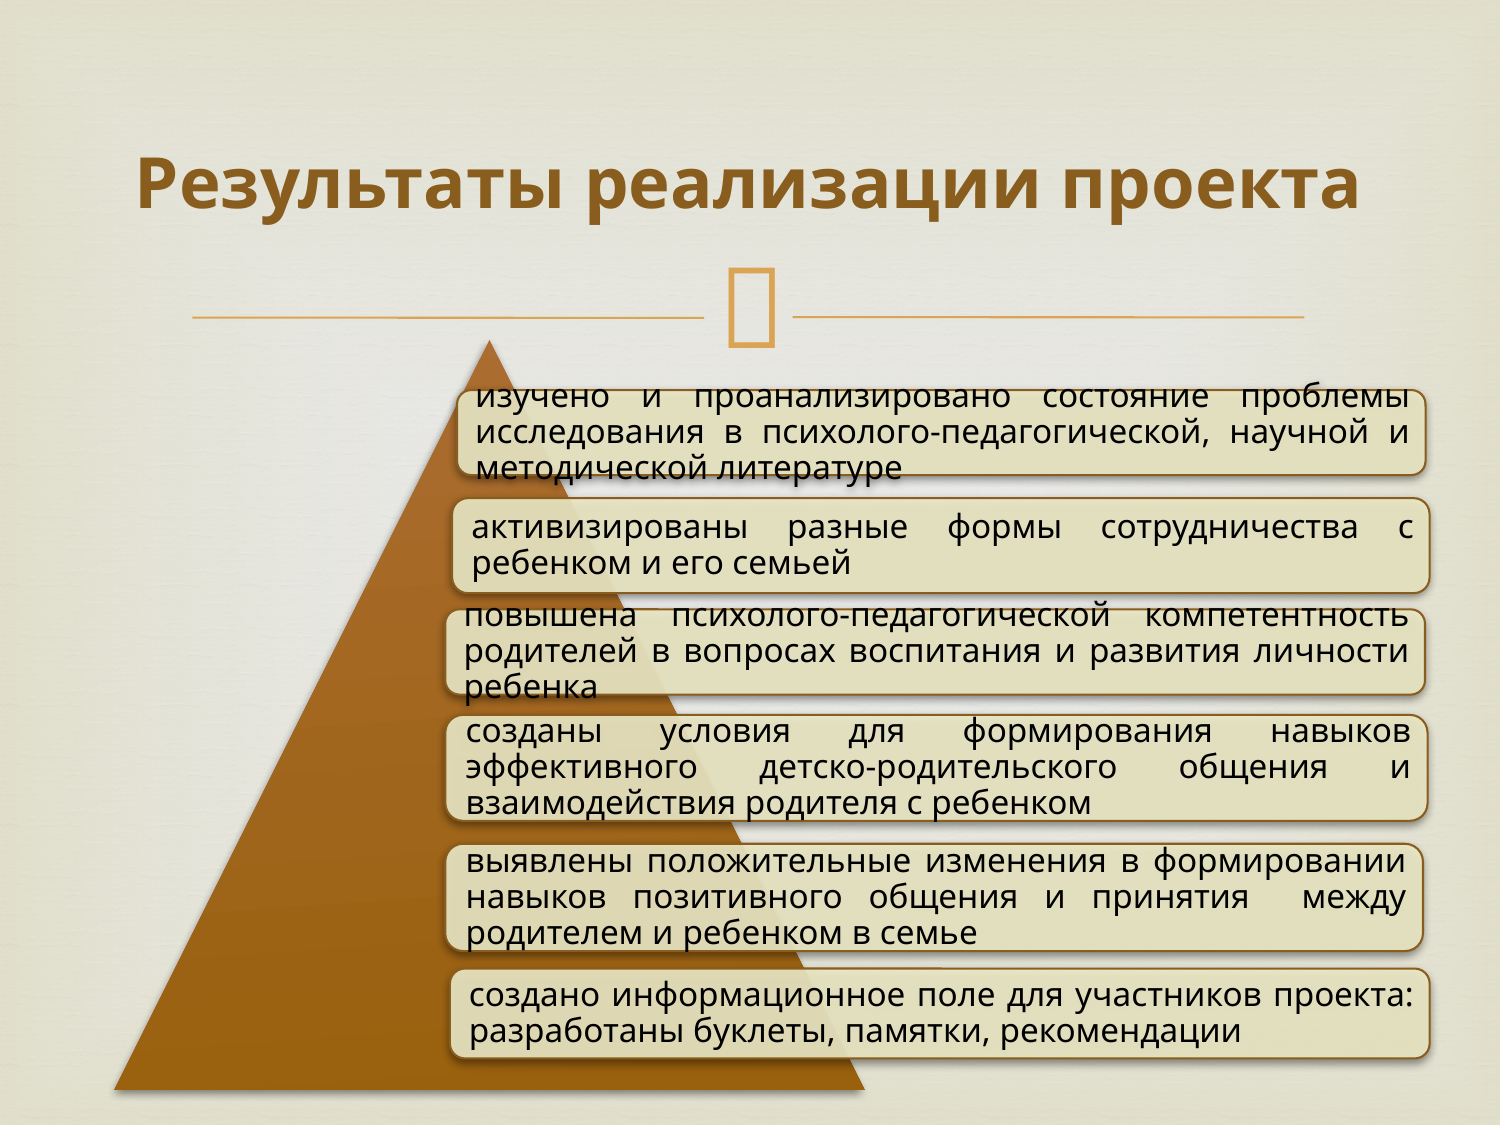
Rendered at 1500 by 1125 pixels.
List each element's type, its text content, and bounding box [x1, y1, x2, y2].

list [114, 339, 1431, 1091]
title Результаты реализации проекта [112, 93, 1386, 267]
